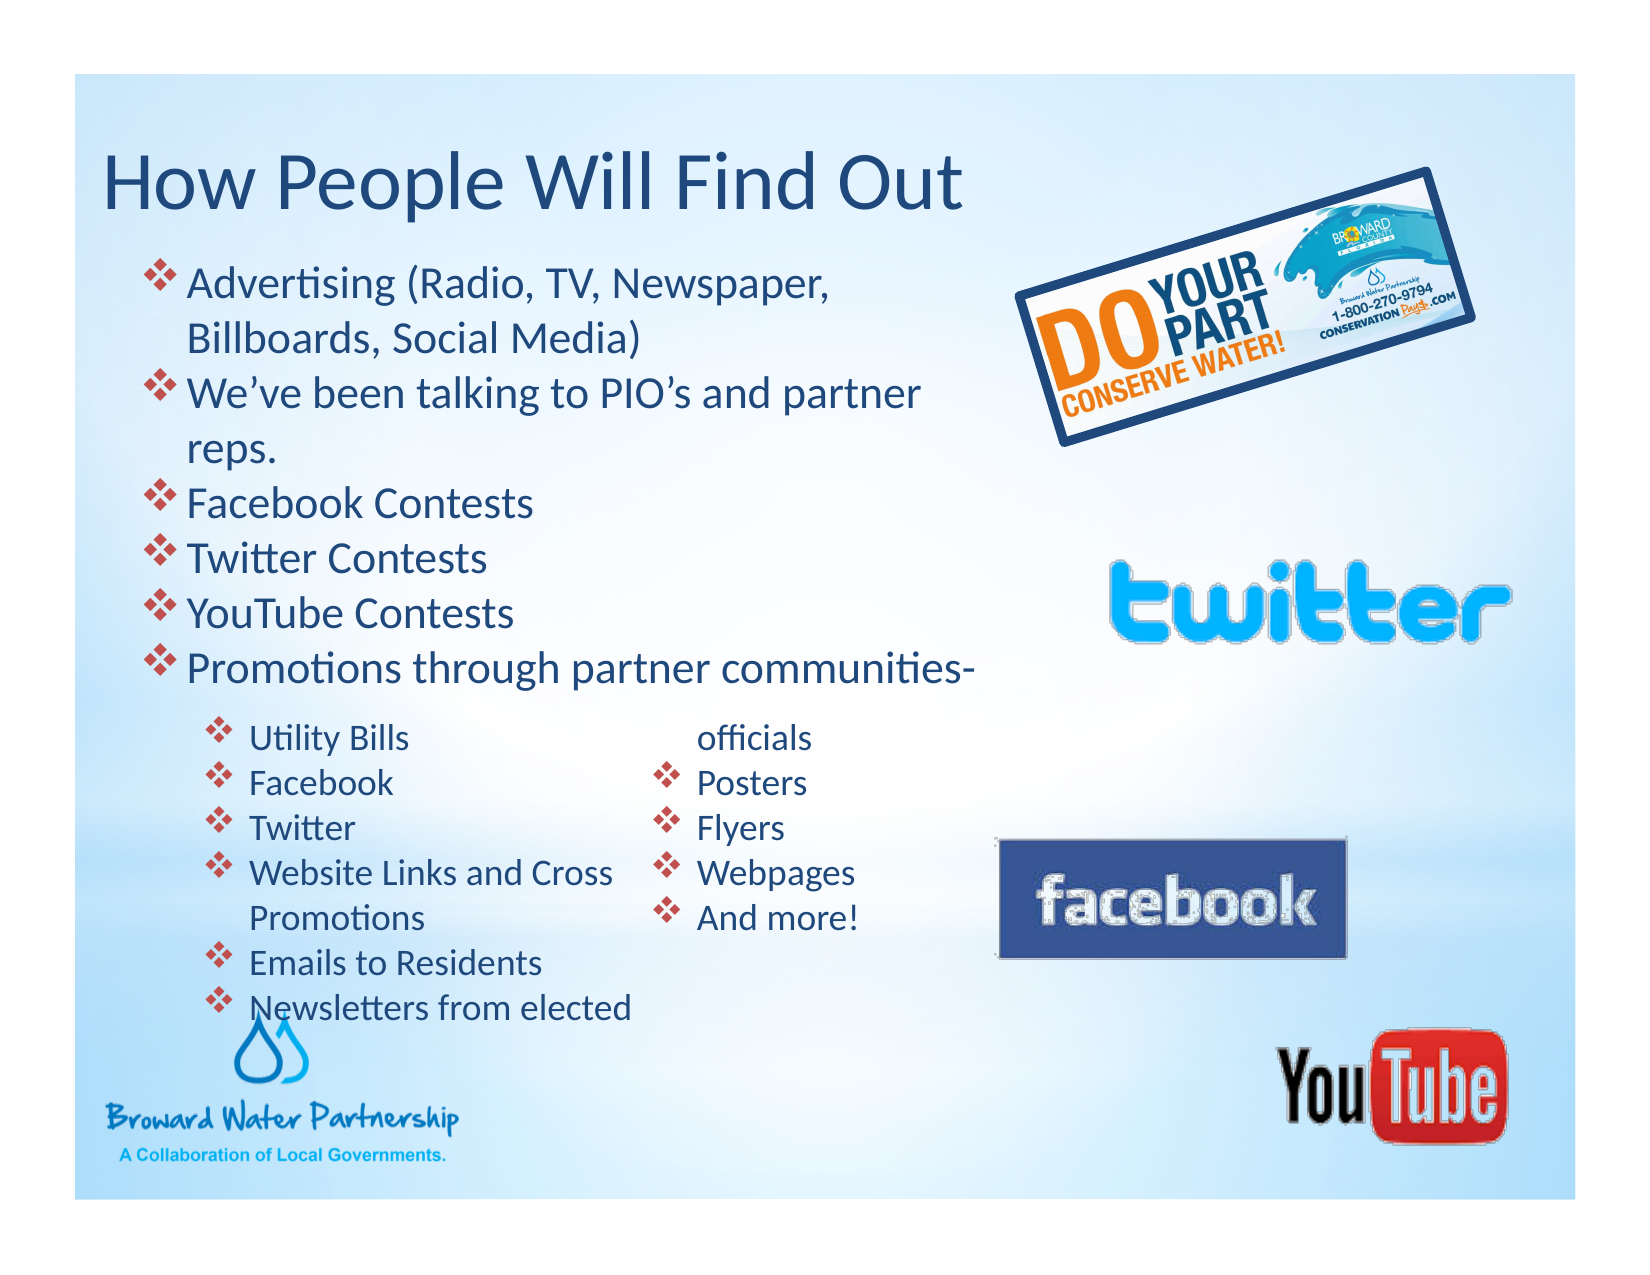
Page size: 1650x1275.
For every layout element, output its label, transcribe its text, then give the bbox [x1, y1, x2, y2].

picture [75, 74, 1576, 1200]
text_box [1215, 955, 1570, 1219]
text_box Utility Bills Facebook Twitter Website Links and Cross Promotions Emails to Residents Newsletters from elected officials Posters Flyers Webpages And more! [187, 705, 1113, 1038]
text_box How People Will Find Out [87, 118, 1101, 234]
text_box Advertising (Radio, TV, Newspaper, Billboards, Social Media) We’ve been talking to PIO’s and partner reps. Facebook Contests Twitter Contests YouTube Contests Promotions through partner communities- [124, 245, 1025, 701]
text_box [1025, 479, 1598, 726]
picture [1113, 726, 1576, 1200]
text_box [1113, 811, 1369, 991]
